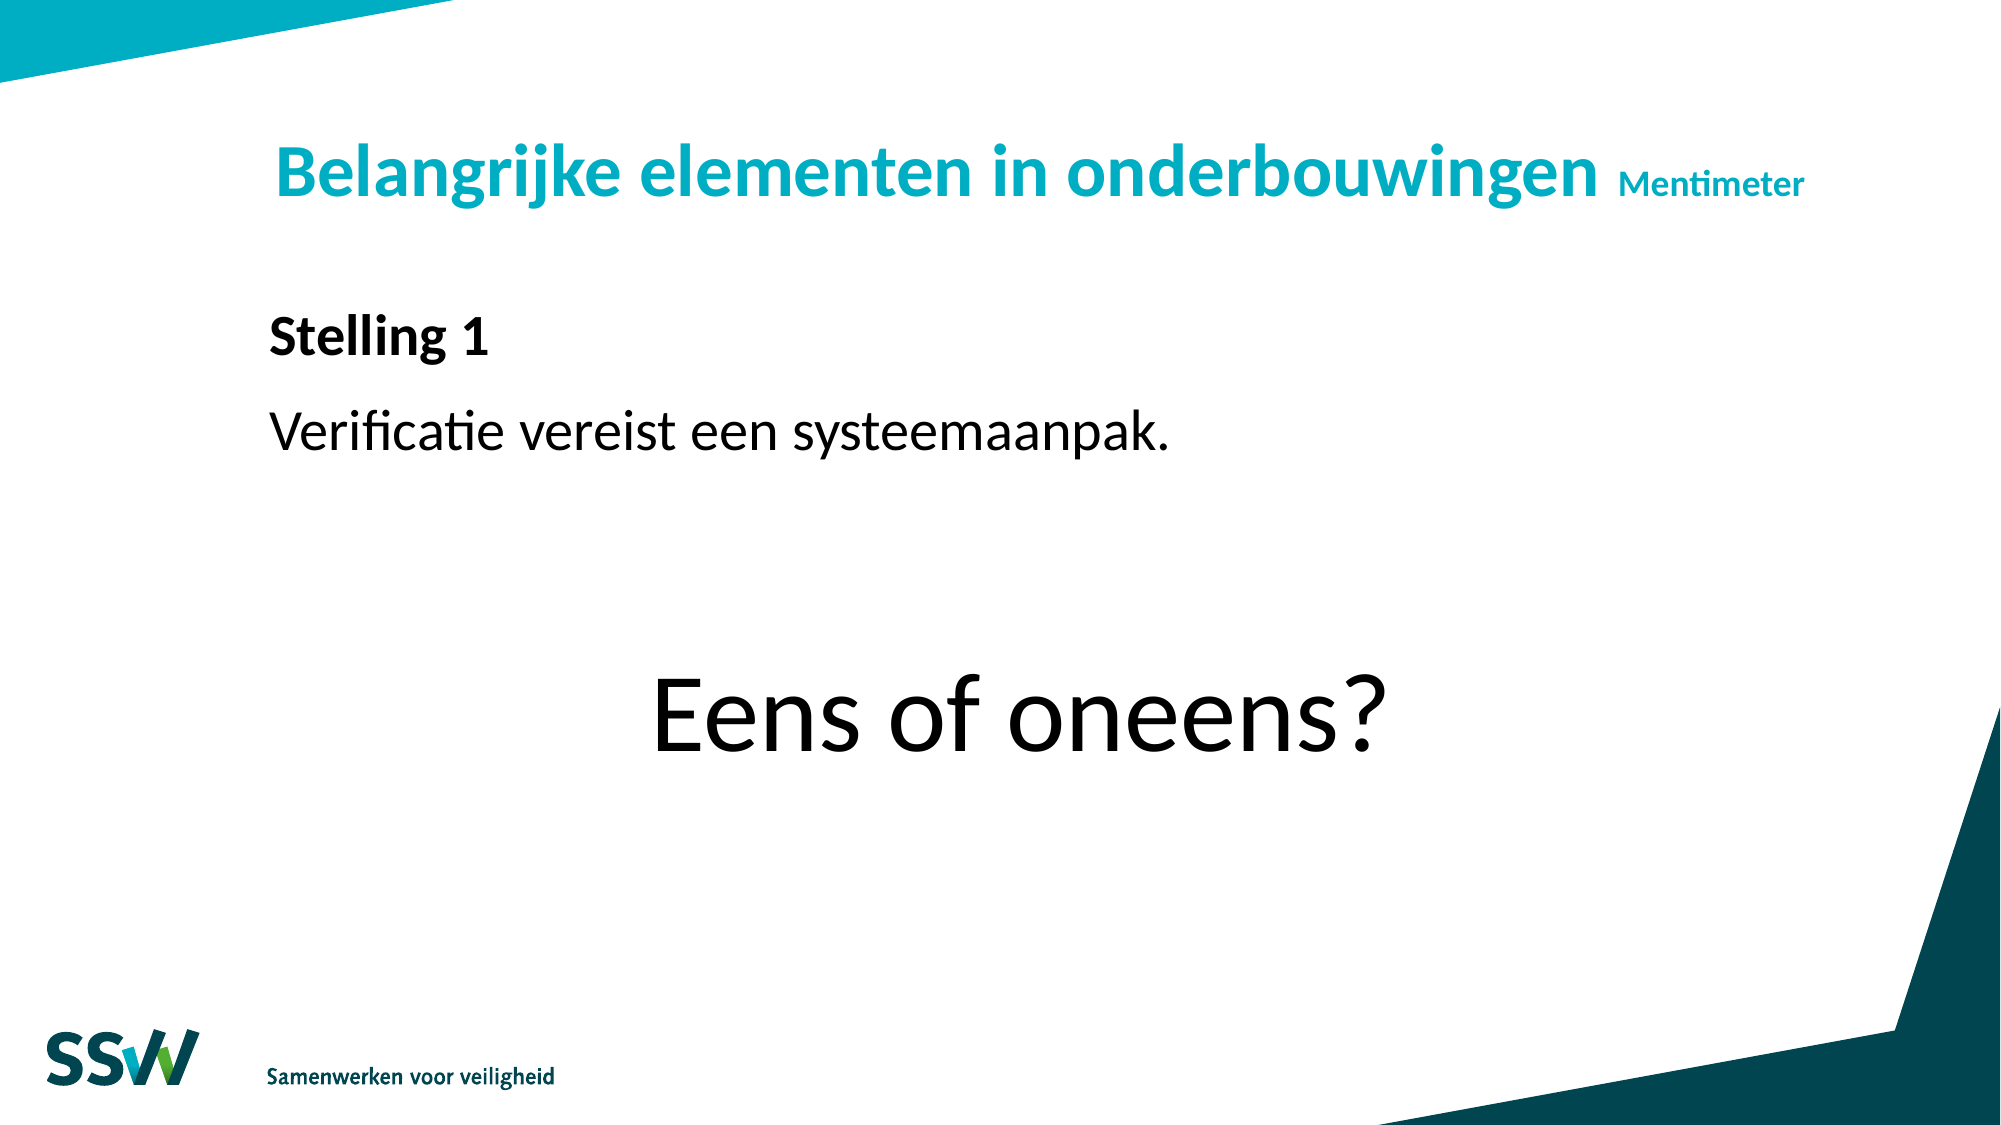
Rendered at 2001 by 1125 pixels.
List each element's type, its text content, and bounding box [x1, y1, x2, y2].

list Stelling 1 Verificatie vereist een systeemaanpak. [269, 297, 1865, 464]
text_box Belangrijke elementen in onderbouwingen Mentimeter [269, 131, 2000, 213]
text_box Eens of oneens? [635, 632, 1636, 782]
